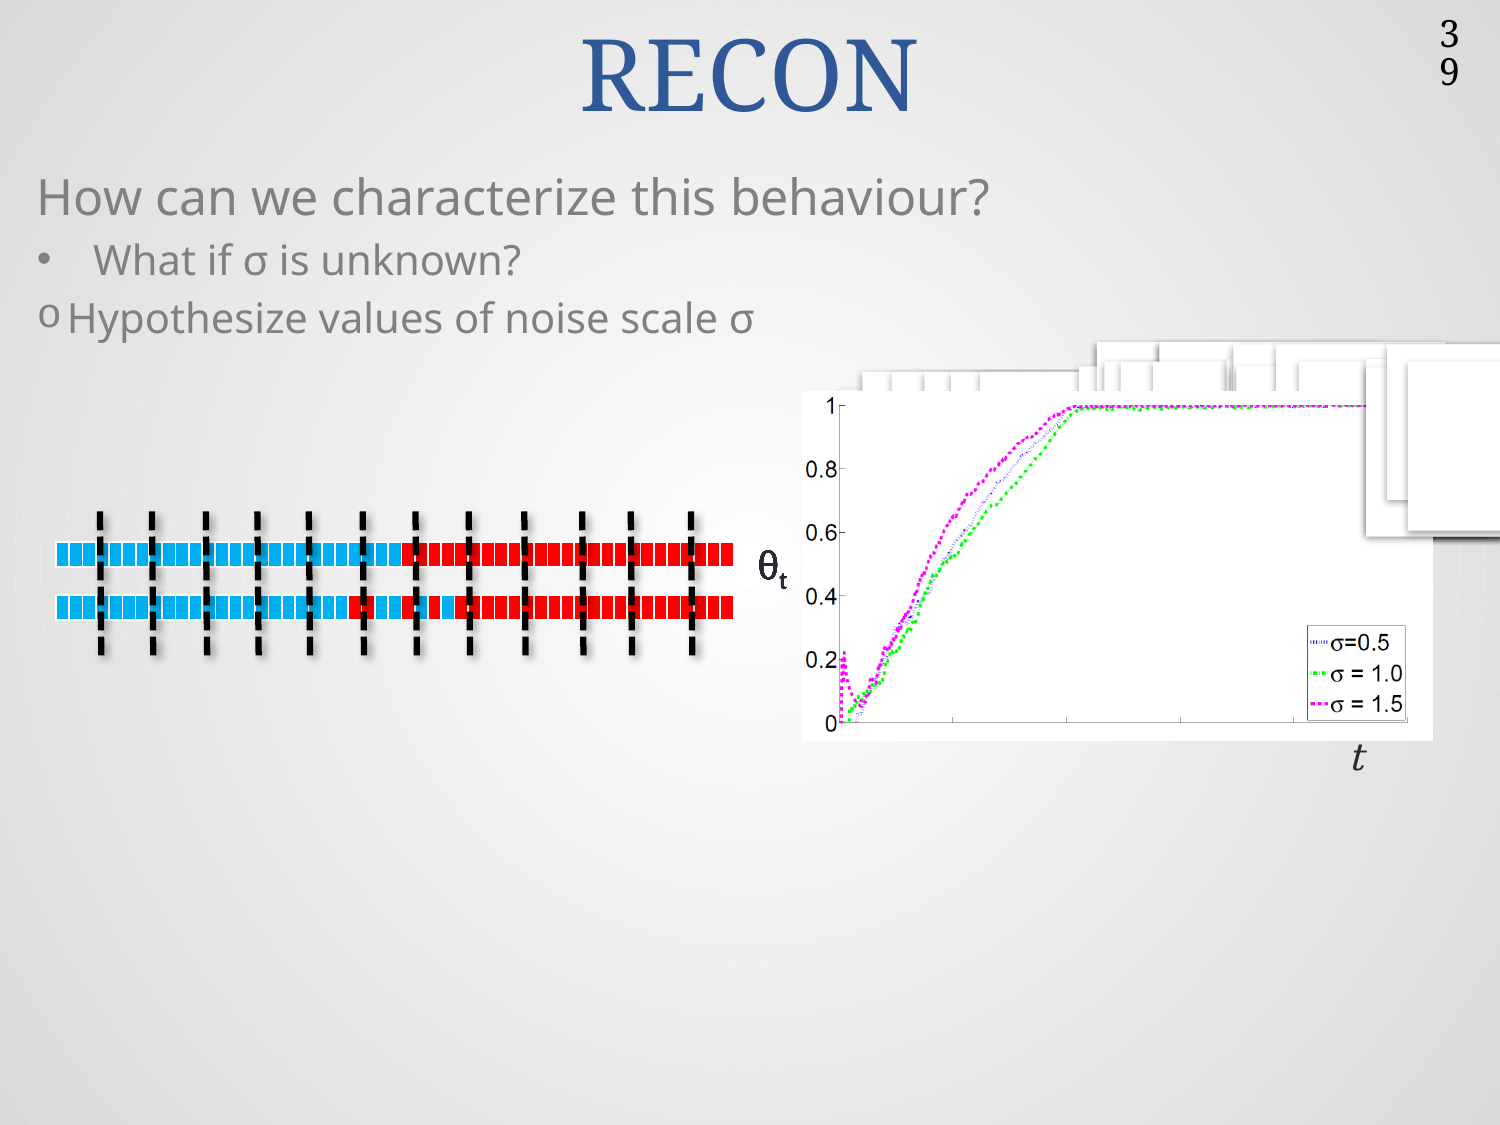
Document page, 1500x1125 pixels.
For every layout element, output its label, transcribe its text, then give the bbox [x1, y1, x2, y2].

table_header [70, 596, 82, 619]
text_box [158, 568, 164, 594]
table_header [402, 543, 410, 566]
table_header [721, 596, 733, 619]
table_header [190, 596, 200, 619]
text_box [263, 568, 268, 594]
table_header [495, 596, 507, 619]
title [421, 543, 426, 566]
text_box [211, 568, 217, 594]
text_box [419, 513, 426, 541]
table_header [655, 543, 666, 566]
table_header [83, 596, 94, 619]
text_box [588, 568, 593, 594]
text_box Image space [95, 621, 112, 662]
table_header [668, 543, 680, 566]
table_header [442, 543, 454, 566]
table_header [681, 543, 685, 566]
table_header [495, 543, 507, 566]
table_header [562, 543, 573, 566]
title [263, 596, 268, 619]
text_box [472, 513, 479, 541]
table_header [429, 596, 440, 619]
table_header [176, 596, 188, 619]
table_header [615, 543, 625, 566]
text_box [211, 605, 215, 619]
table_header [442, 596, 454, 619]
table_header [602, 596, 613, 619]
text_box Image space [686, 621, 704, 661]
table_header [615, 596, 625, 619]
table_header [549, 596, 560, 619]
table_header [681, 596, 685, 619]
table_header [269, 543, 281, 566]
table_header [402, 596, 410, 619]
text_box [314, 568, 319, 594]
table_header [283, 543, 294, 566]
table_header [562, 596, 573, 619]
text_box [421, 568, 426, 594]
table_header [137, 543, 146, 566]
table_header [323, 543, 334, 566]
table_header [296, 596, 303, 619]
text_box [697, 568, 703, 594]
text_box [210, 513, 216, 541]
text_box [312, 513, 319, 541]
table_header [336, 596, 347, 619]
table_header [123, 596, 135, 619]
table_header [70, 543, 82, 566]
text_box Image space [366, 513, 374, 541]
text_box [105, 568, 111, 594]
table_header [721, 543, 733, 566]
table_header [243, 543, 251, 566]
table_header [376, 543, 387, 566]
table_header [123, 543, 135, 566]
table_header [323, 596, 334, 619]
table_header [708, 596, 719, 619]
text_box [745, 343, 1500, 740]
table_header [482, 596, 494, 619]
table_header [593, 543, 600, 566]
text_box Image space [147, 621, 165, 661]
text_box Image space [358, 621, 375, 661]
table_header [230, 596, 241, 619]
table_header [217, 543, 228, 566]
list How can we characterize this behaviour? What if σ is unknown? Hypothesize values of noise scale σ [21, 157, 1490, 1063]
text_box Circle [697, 543, 703, 566]
table_header [593, 596, 600, 619]
table_header [296, 543, 303, 566]
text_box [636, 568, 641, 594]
table_header [243, 596, 251, 619]
text_box [636, 543, 640, 566]
table_header [57, 596, 68, 619]
table_header [164, 543, 175, 566]
table_header [349, 596, 357, 619]
table_header [336, 543, 347, 566]
text_box t [1333, 751, 1379, 786]
table_header [190, 543, 200, 566]
table_header [83, 543, 94, 566]
text_box Image space [253, 621, 269, 661]
table_header [269, 596, 281, 619]
table_header [429, 543, 440, 566]
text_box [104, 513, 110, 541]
table_header [535, 596, 547, 619]
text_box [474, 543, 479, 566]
table_header [112, 596, 122, 619]
table_header [655, 596, 666, 619]
table_header [389, 543, 401, 566]
text_box Image space [201, 621, 218, 662]
text_box Image space [520, 621, 536, 661]
table_header [176, 543, 188, 566]
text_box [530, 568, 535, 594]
table_header [602, 543, 613, 566]
table_header [349, 543, 357, 566]
title RECON [0, 0, 1500, 139]
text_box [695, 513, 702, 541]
table_header [535, 543, 547, 566]
table_header [376, 596, 387, 619]
table_header [111, 543, 121, 566]
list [314, 543, 319, 566]
table_header [708, 543, 719, 566]
table_header [509, 596, 518, 619]
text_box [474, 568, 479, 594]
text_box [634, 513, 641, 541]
table_header [482, 543, 494, 566]
table_header [668, 596, 680, 619]
text_box Image space [578, 621, 594, 661]
table_header [455, 596, 463, 619]
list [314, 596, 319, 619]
table_header [642, 596, 653, 619]
slide_number 39 [1424, 3, 1494, 57]
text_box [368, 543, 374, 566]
table_header [509, 543, 518, 566]
table_header [548, 543, 560, 566]
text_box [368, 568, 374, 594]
table_header [283, 596, 294, 619]
table_header [57, 543, 68, 566]
table_header [218, 596, 228, 619]
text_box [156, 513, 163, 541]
table_header [641, 543, 653, 566]
table_header [389, 596, 401, 619]
table_header [136, 596, 146, 619]
table_header [455, 543, 463, 566]
table_header [230, 543, 241, 566]
table_header [165, 596, 175, 619]
